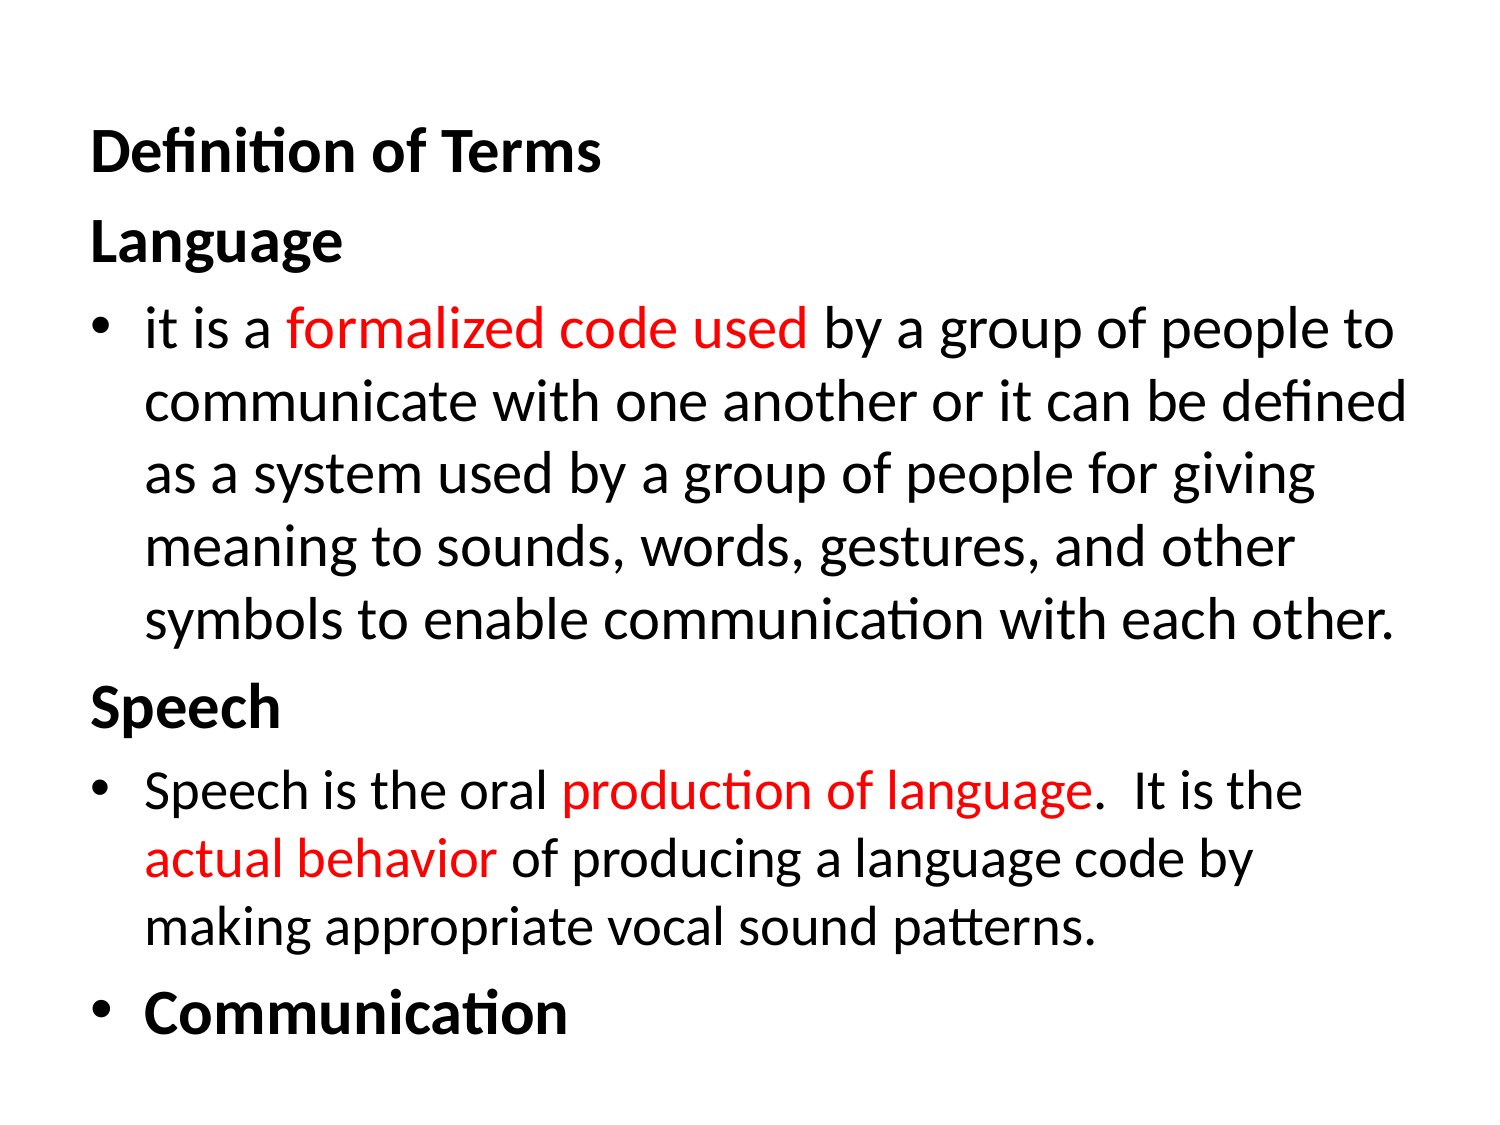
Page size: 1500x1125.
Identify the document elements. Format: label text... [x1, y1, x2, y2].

list Definition of Terms Language it is a formalized code used by a group of people to communicate with one another or it can be defined as a system used by a group of people for giving meaning to sounds, words, gestures, and other symbols to enable communication with each other. Speech Speech is the oral production of language. It is the actual behavior of producing a language code by making appropriate vocal sound patterns. Communication [75, 99, 1425, 1125]
